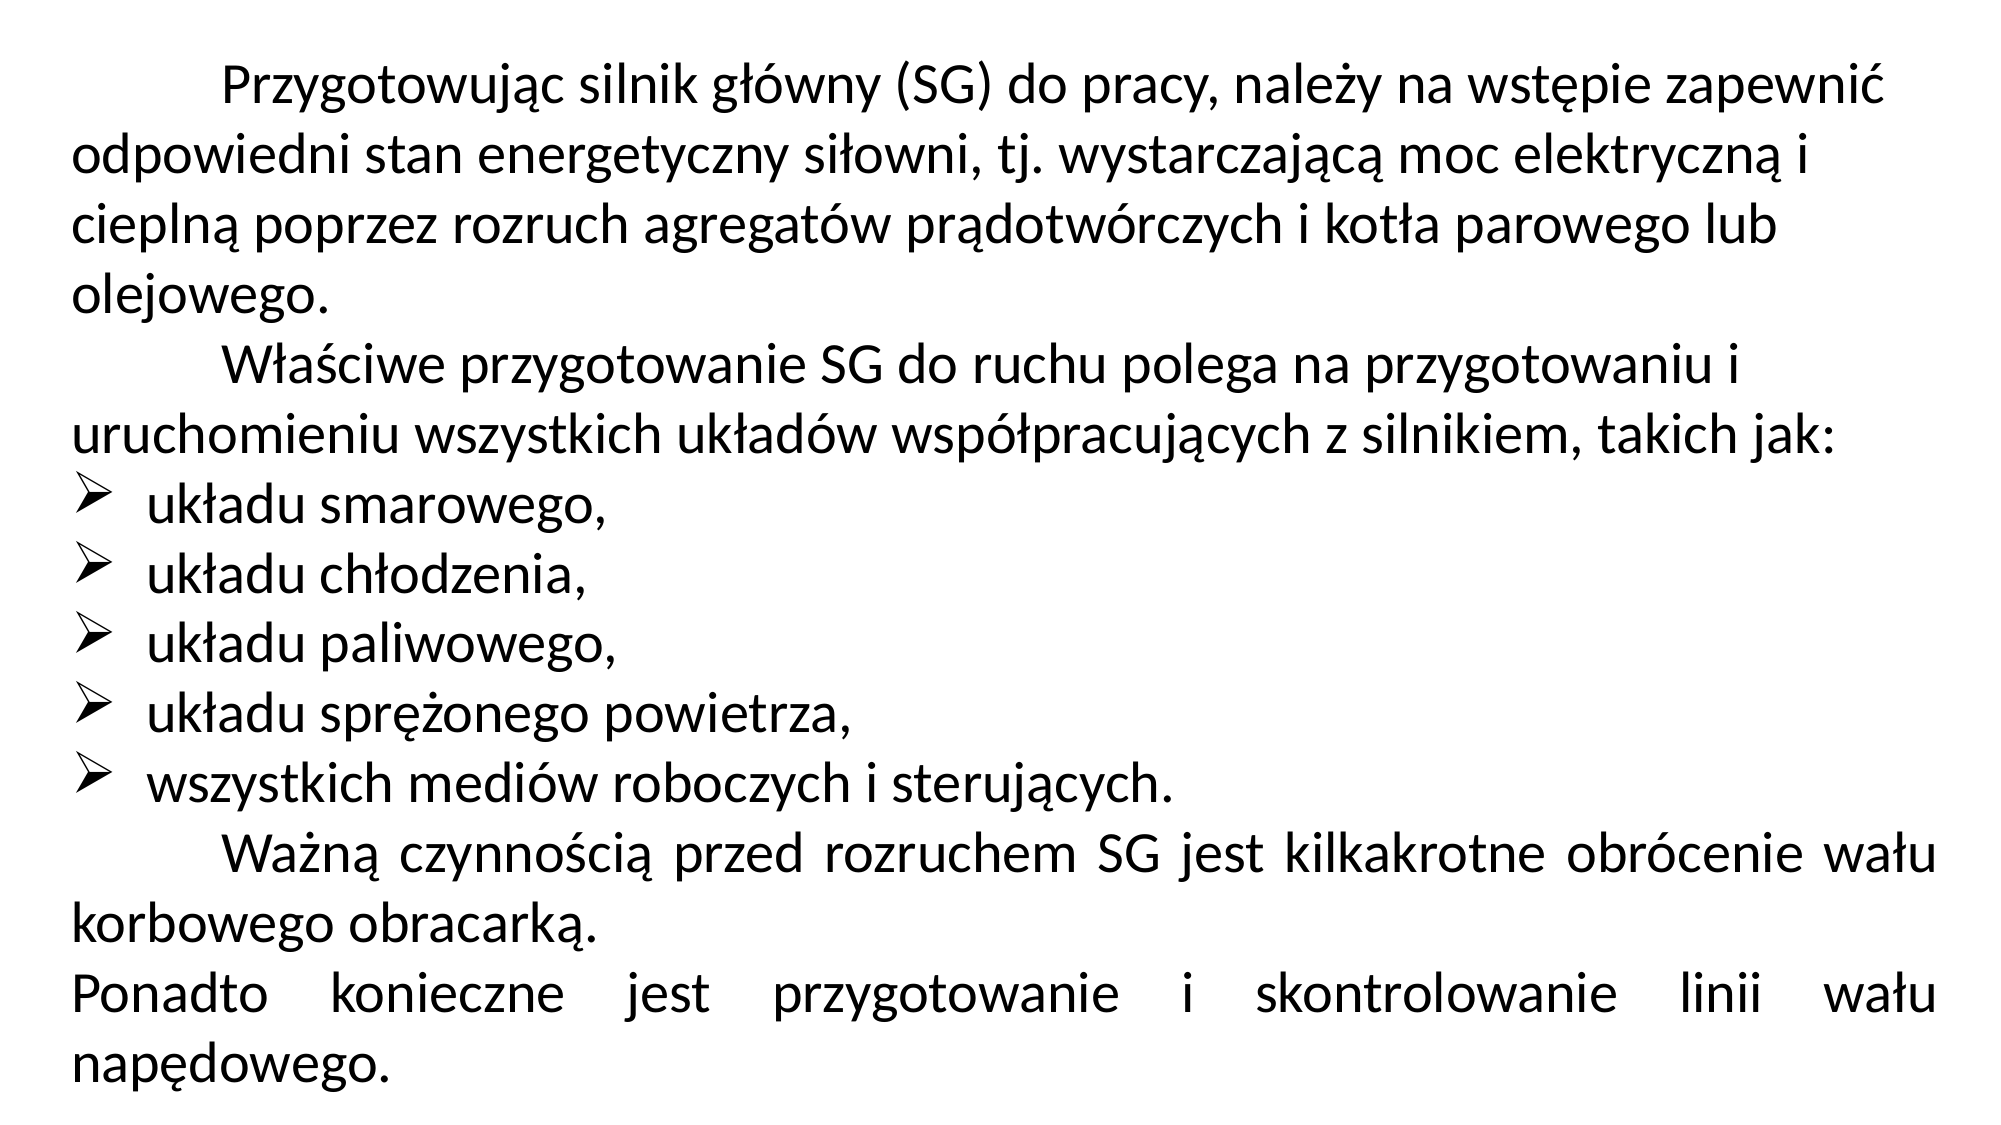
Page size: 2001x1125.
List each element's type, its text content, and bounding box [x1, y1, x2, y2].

text_box Przygotowując silnik główny (SG) do pracy, należy na wstępie zapewnić odpowiedni stan energetyczny siłowni, tj. wystarczającą moc elektryczną i cieplną poprzez rozruch agregatów prądotwórczych i kotła parowego lub olejowego. Właściwe przygotowanie SG do ruchu polega na przygotowaniu i uruchomieniu wszystkich układów współpracujących z silnikiem, takich jak: układu smarowego, układu chłodzenia, układu paliwowego, układu sprężonego powietrza, wszystkich mediów roboczych i sterujących. Ważną czynnością przed rozruchem SG jest kilkakrotne obrócenie wału korbowego obracarką. Ponadto konieczne jest przygotowanie i skontrolowanie linii wału napędowego. [56, 37, 1953, 1125]
